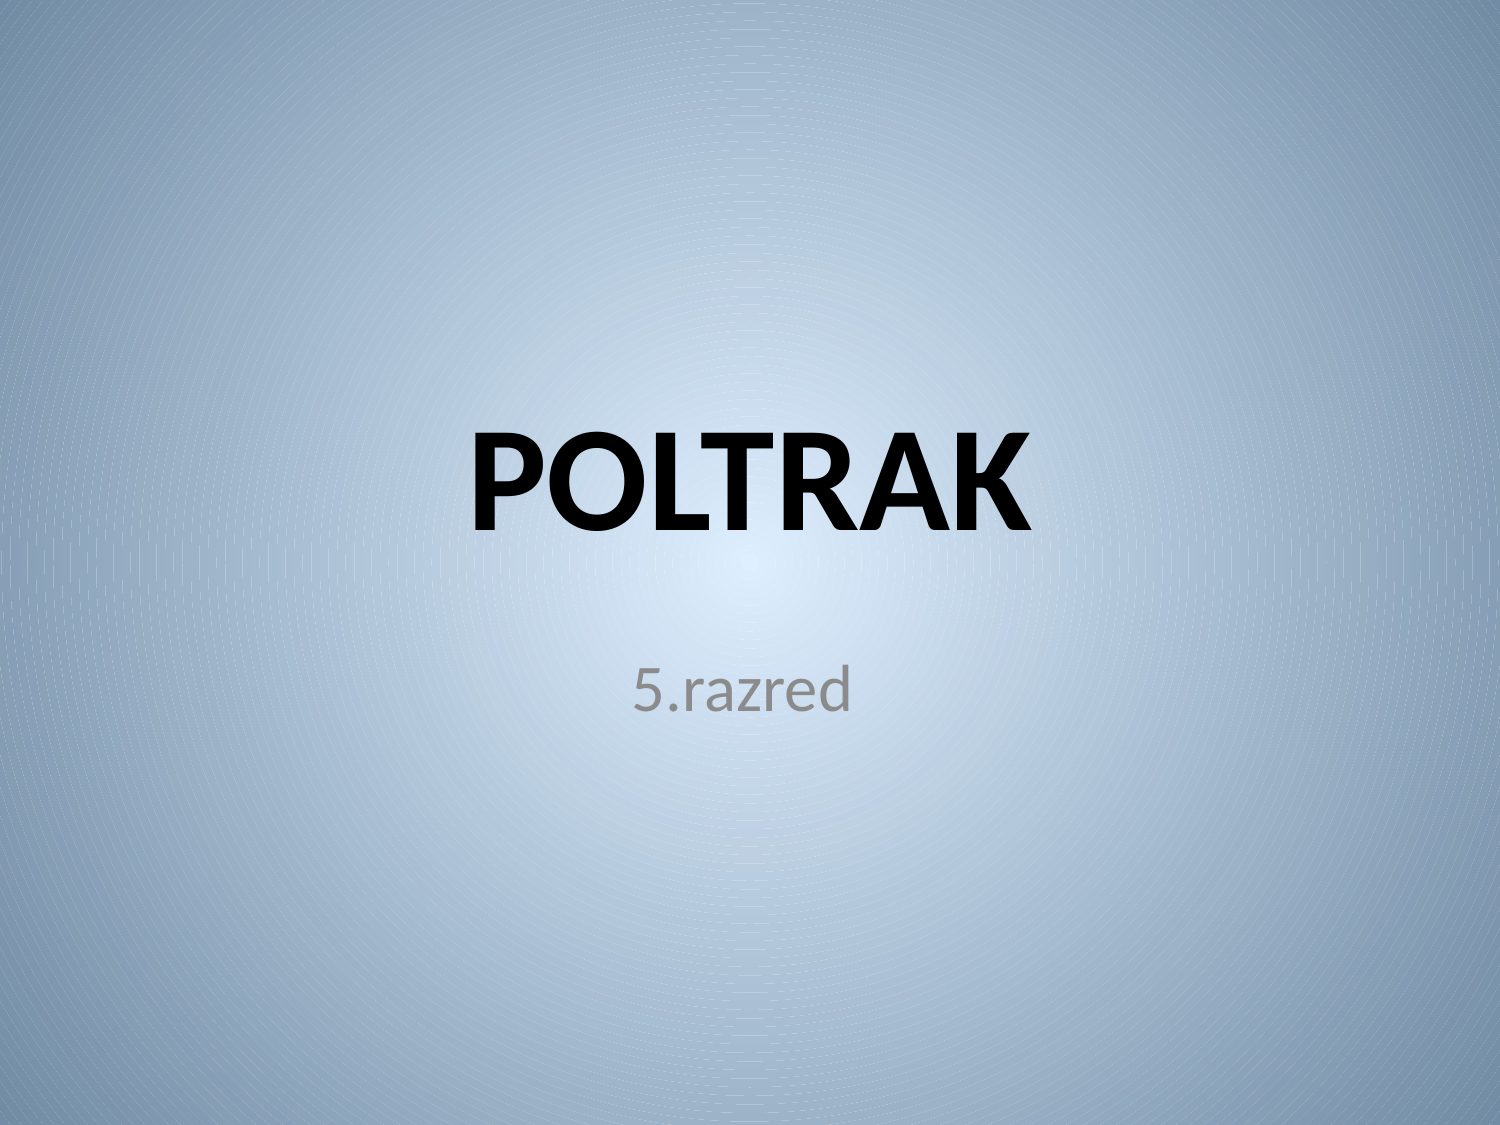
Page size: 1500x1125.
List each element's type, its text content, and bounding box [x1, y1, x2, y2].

title POLTRAK [112, 349, 1388, 591]
subtitle 5.razred [225, 637, 1275, 925]
